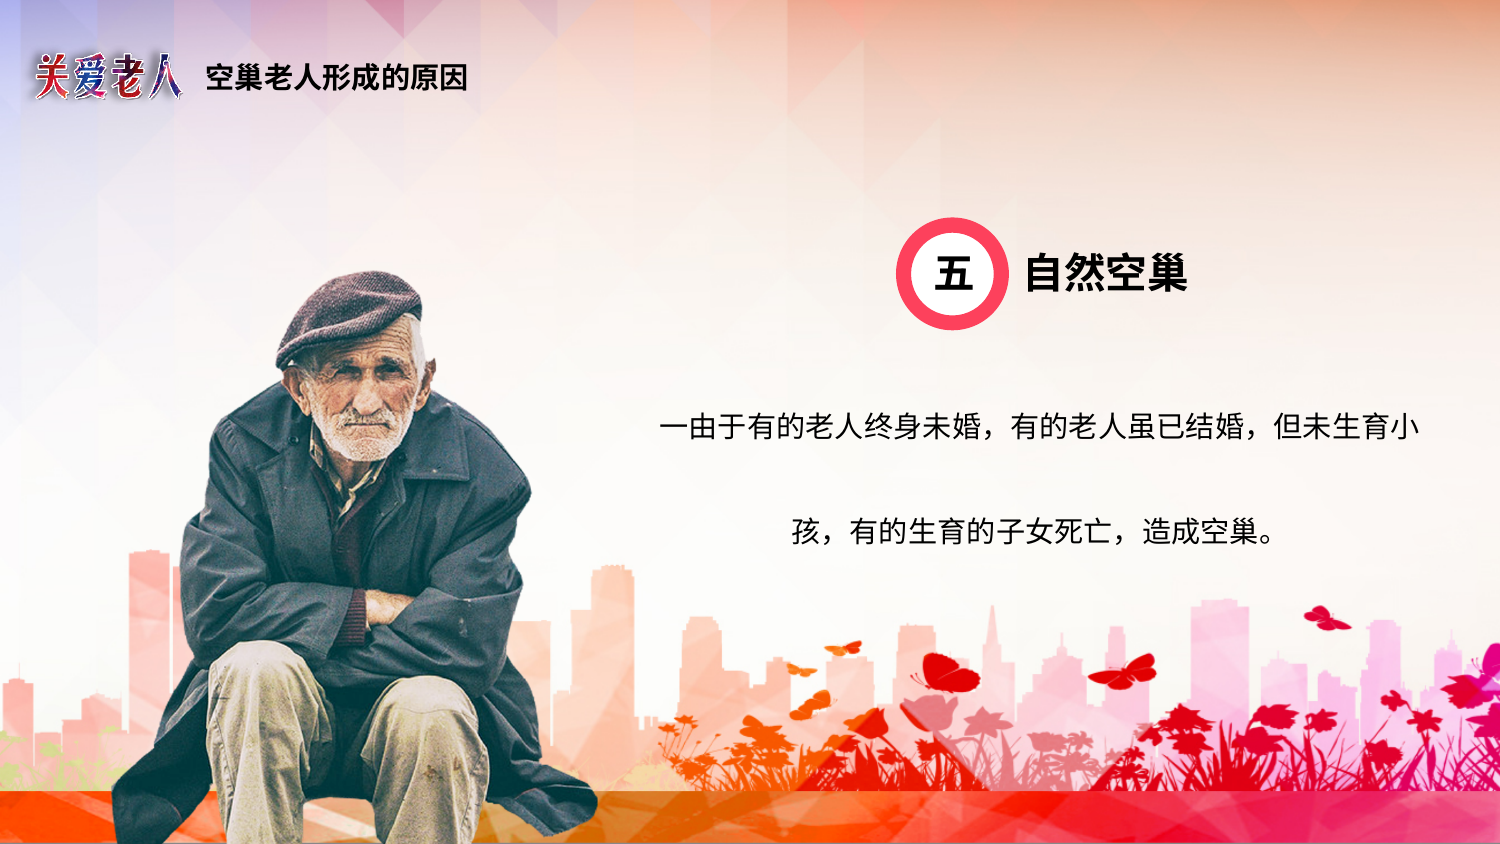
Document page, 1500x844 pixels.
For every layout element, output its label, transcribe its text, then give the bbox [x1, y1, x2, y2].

text_box 一由于有的老人终身未婚，有的老人虽已结婚，但未生育小孩，有的生育的子女死亡，造成空巢。 [636, 331, 1445, 737]
picture [0, 0, 1500, 844]
text_box 五 自然空巢 [1006, 239, 1313, 305]
text_box 空巢老人形成的原因 [174, 44, 500, 110]
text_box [899, 220, 1006, 328]
